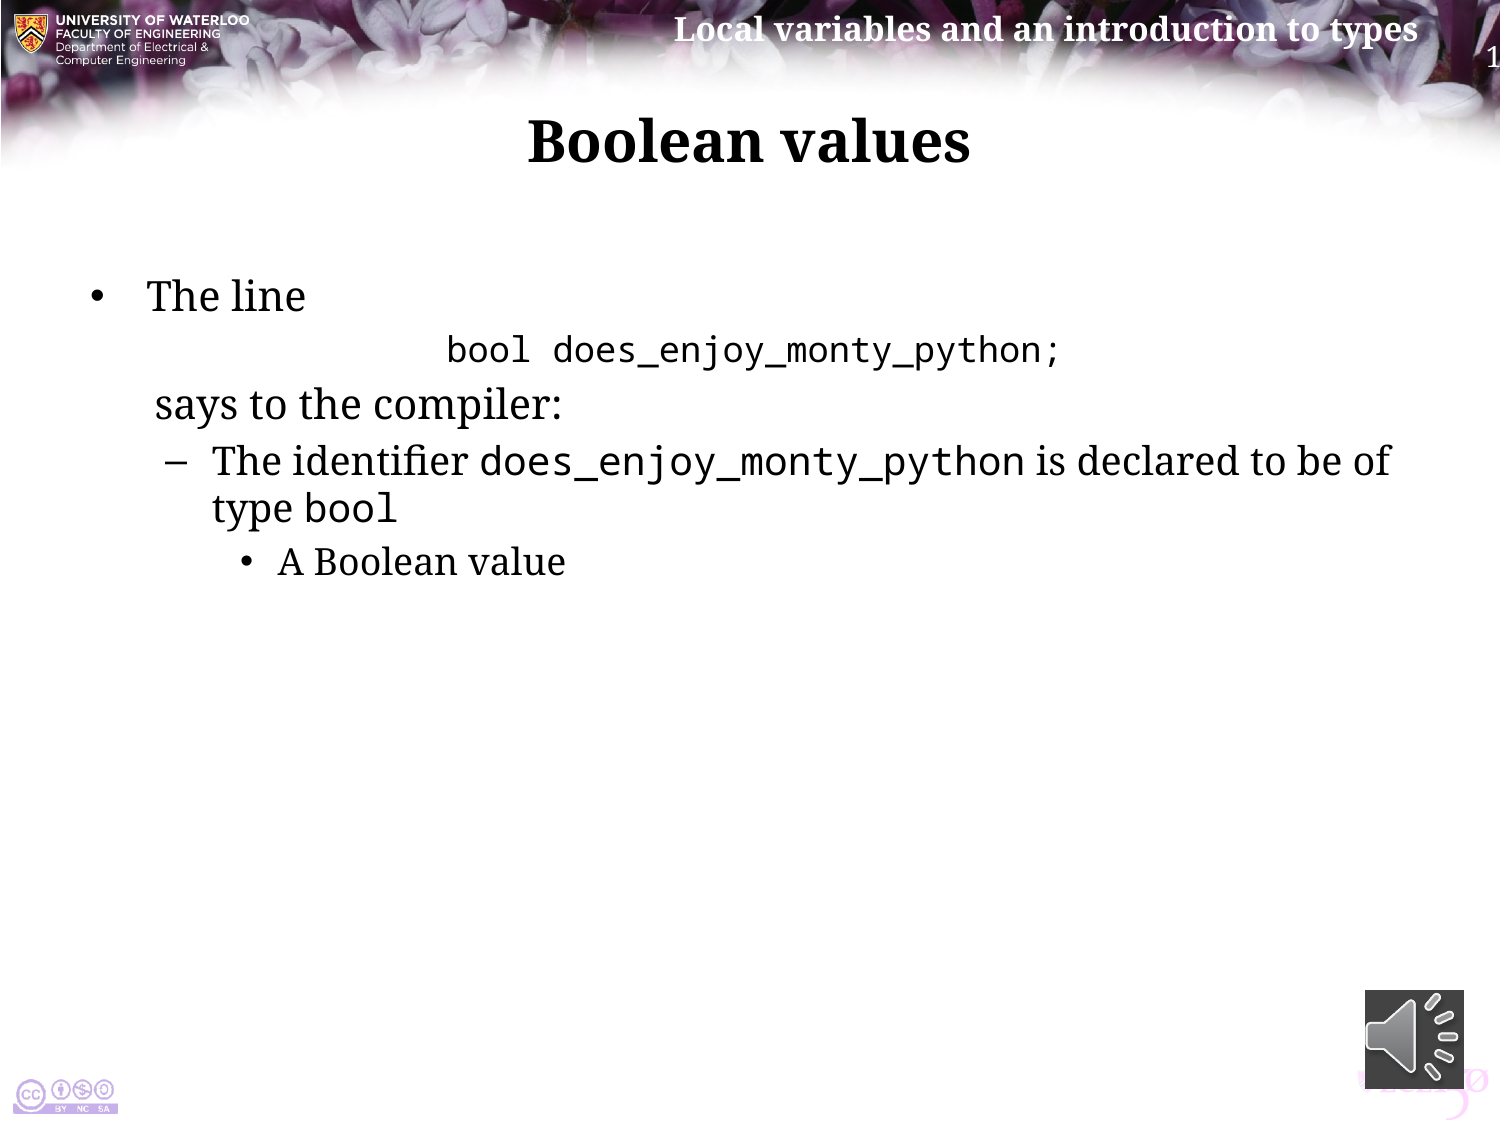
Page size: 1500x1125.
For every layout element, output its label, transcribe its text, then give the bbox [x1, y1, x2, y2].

list The line bool does_enjoy_monty_python; says to the compiler: The identifier does_enjoy_monty_python is declared to be of type bool A Boolean value [74, 262, 1483, 1006]
picture [0, 0, 1500, 1125]
title Boolean values [74, 44, 1426, 233]
